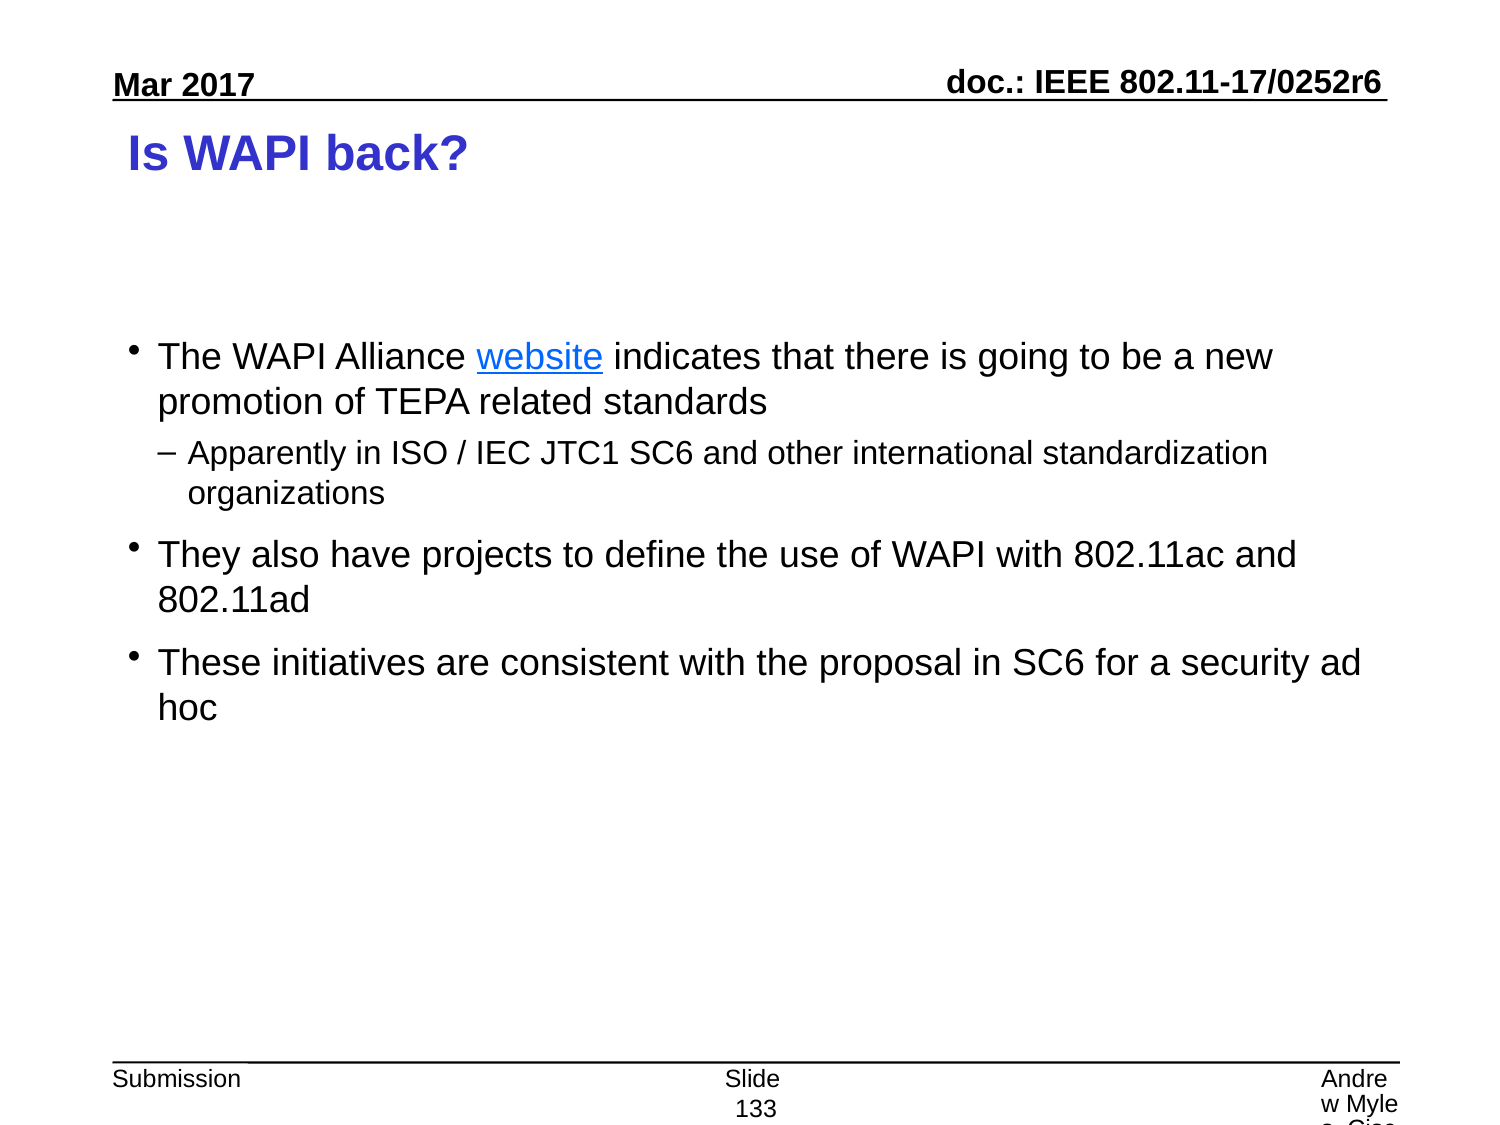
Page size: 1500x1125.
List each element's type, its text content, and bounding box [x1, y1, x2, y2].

footer Andrew Myles, Cisco [1320, 1061, 1402, 1093]
slide_number Slide 133 [709, 1061, 803, 1093]
title Is WAPI back? [112, 112, 1388, 288]
list The WAPI Alliance website indicates that there is going to be a new promotion of TEPA related standards Apparently in ISO / IEC JTC1 SC6 and other international standardization organizations They also have projects to define the use of WAPI with 802.11ac and 802.11ad These initiatives are consistent with the proposal in SC6 for a security ad hoc [112, 324, 1388, 1000]
